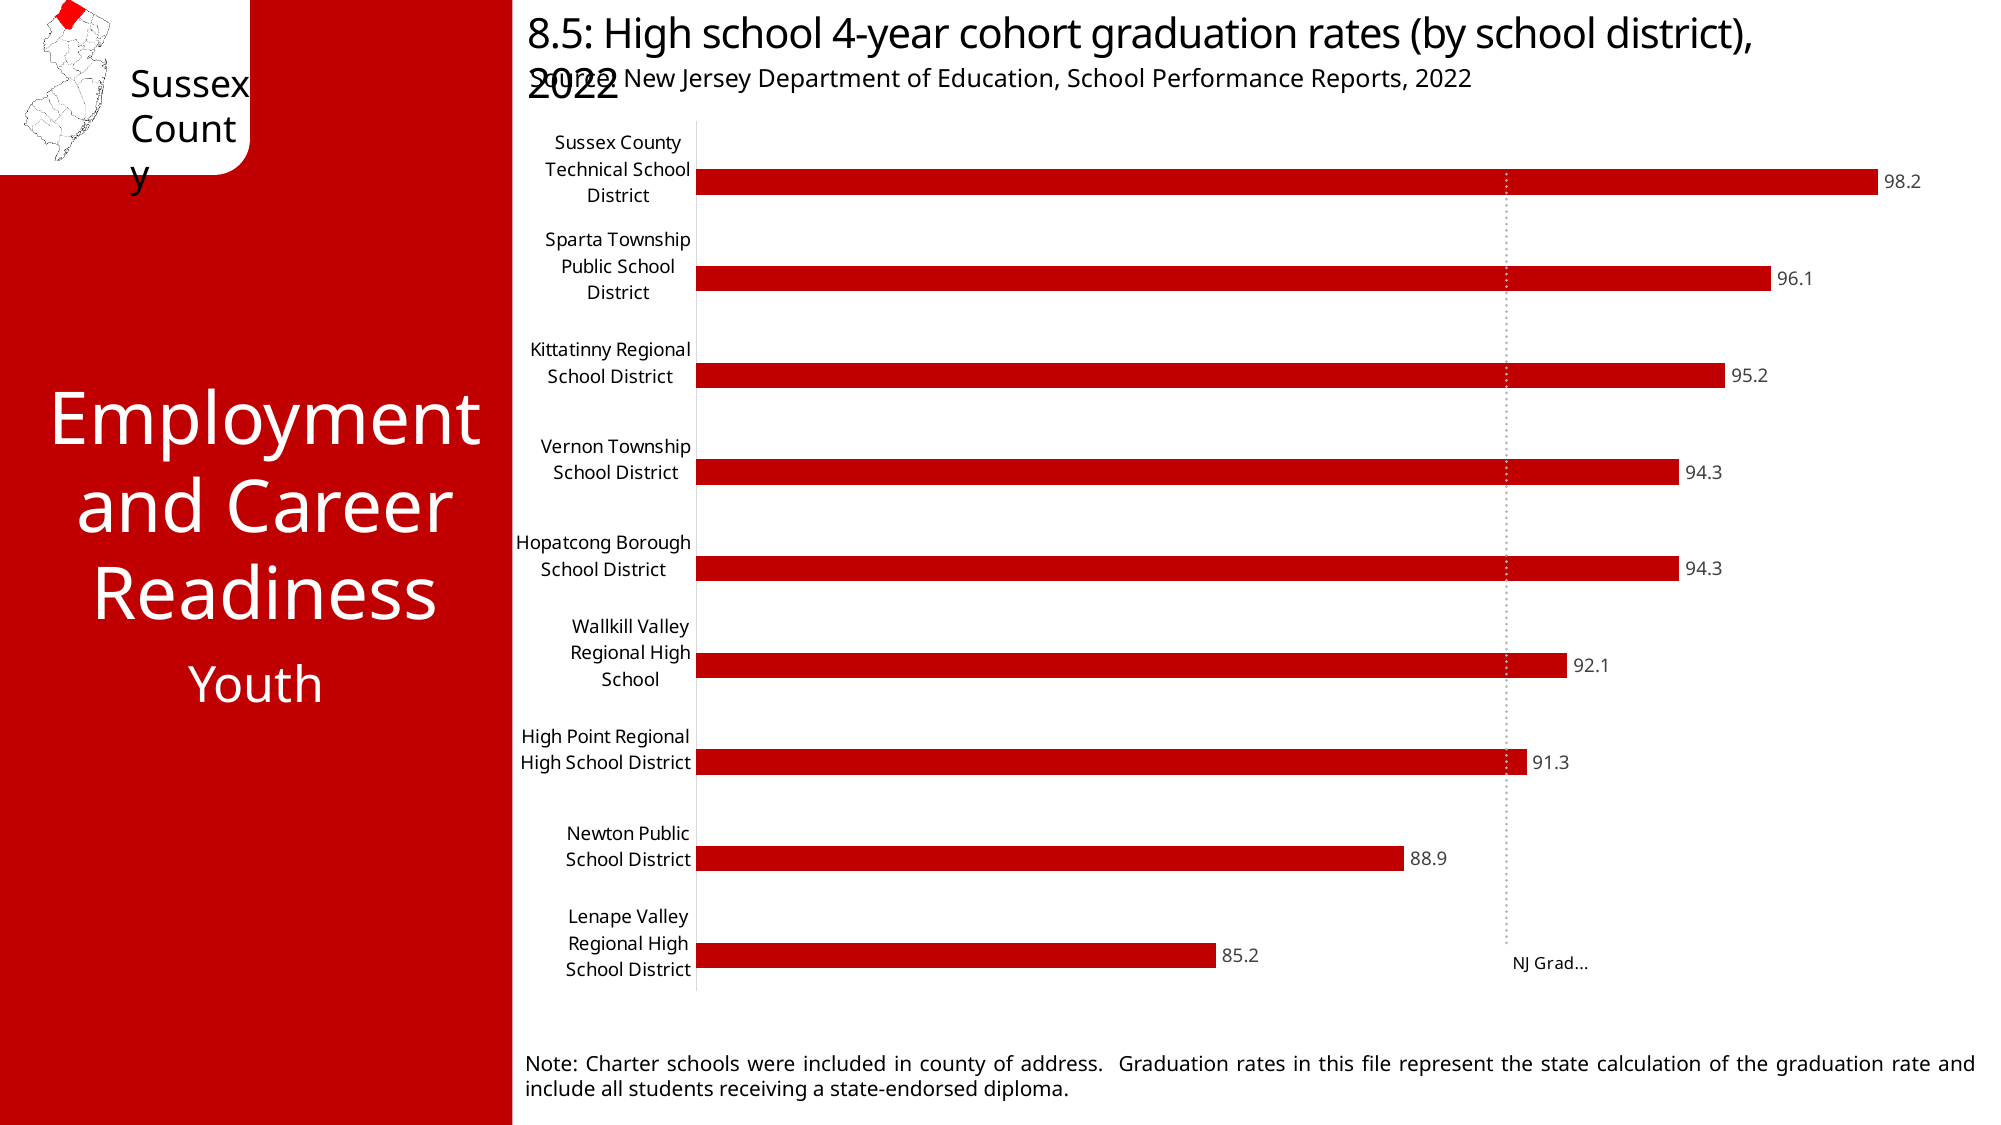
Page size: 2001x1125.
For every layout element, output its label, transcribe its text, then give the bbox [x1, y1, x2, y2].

text_box 8.5: High school 4-year cohort graduation rates (by school district), 2022 [512, 0, 1806, 101]
picture [24, 0, 110, 161]
chart [515, 100, 1991, 1031]
text_box Employment and Career Readiness [9, 364, 510, 642]
text_box Source: New Jersey Department of Education, School Performance Reports, 2022 [515, 55, 1862, 99]
text_box Youth [0, 644, 510, 720]
text_box Note: Charter schools were included in county of address. Graduation rates in this file represent the state calculation of the graduation rate and include all students receiving a state-endorsed diploma. [510, 1029, 1991, 1125]
